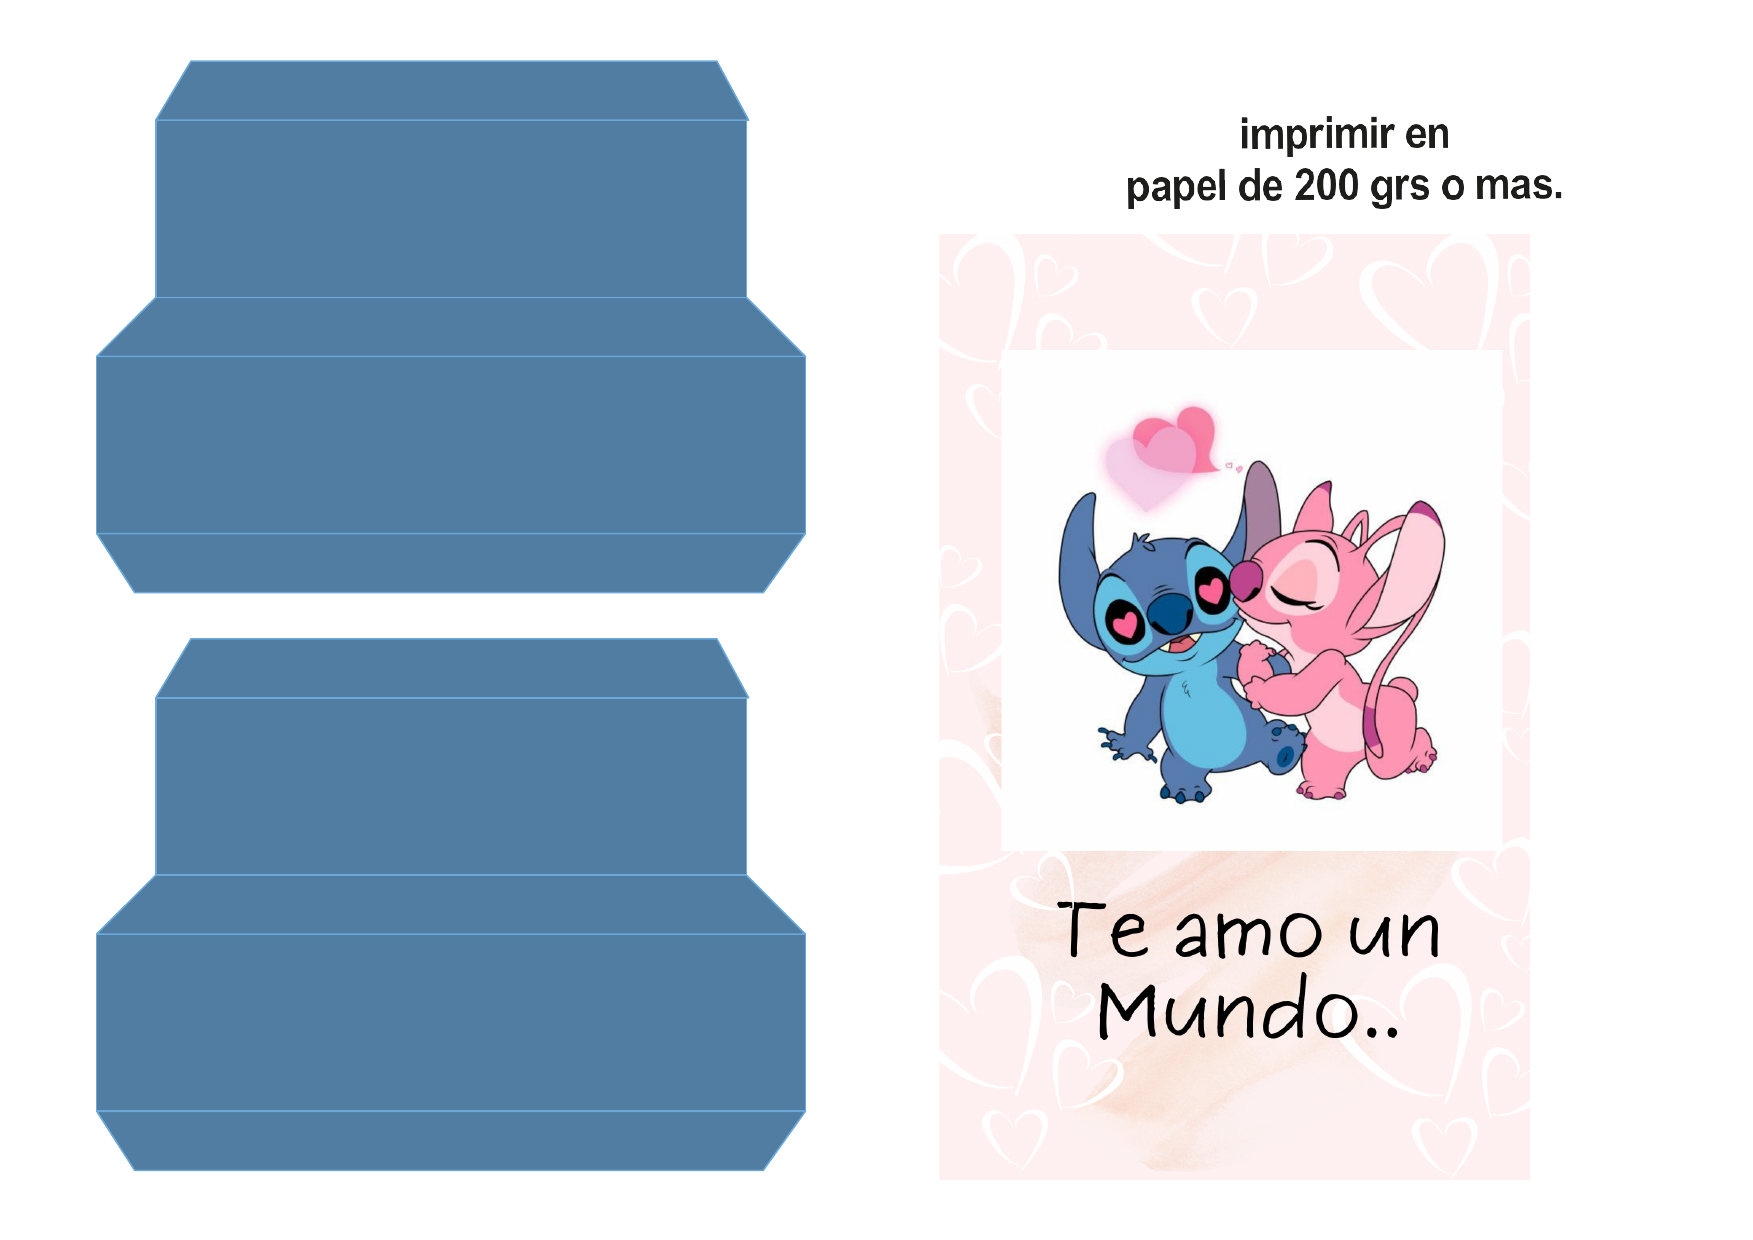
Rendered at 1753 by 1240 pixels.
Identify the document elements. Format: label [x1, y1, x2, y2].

picture [1442, 175, 1464, 200]
text_box [1239, 168, 1283, 201]
text_box [1406, 124, 1449, 149]
text_box [96, 638, 806, 1171]
text_box [1241, 116, 1396, 157]
text_box [1295, 167, 1358, 201]
text_box [1371, 175, 1429, 209]
picture [939, 234, 1531, 1180]
text_box [1477, 175, 1562, 200]
text_box [1128, 168, 1226, 210]
text_box [96, 60, 806, 593]
